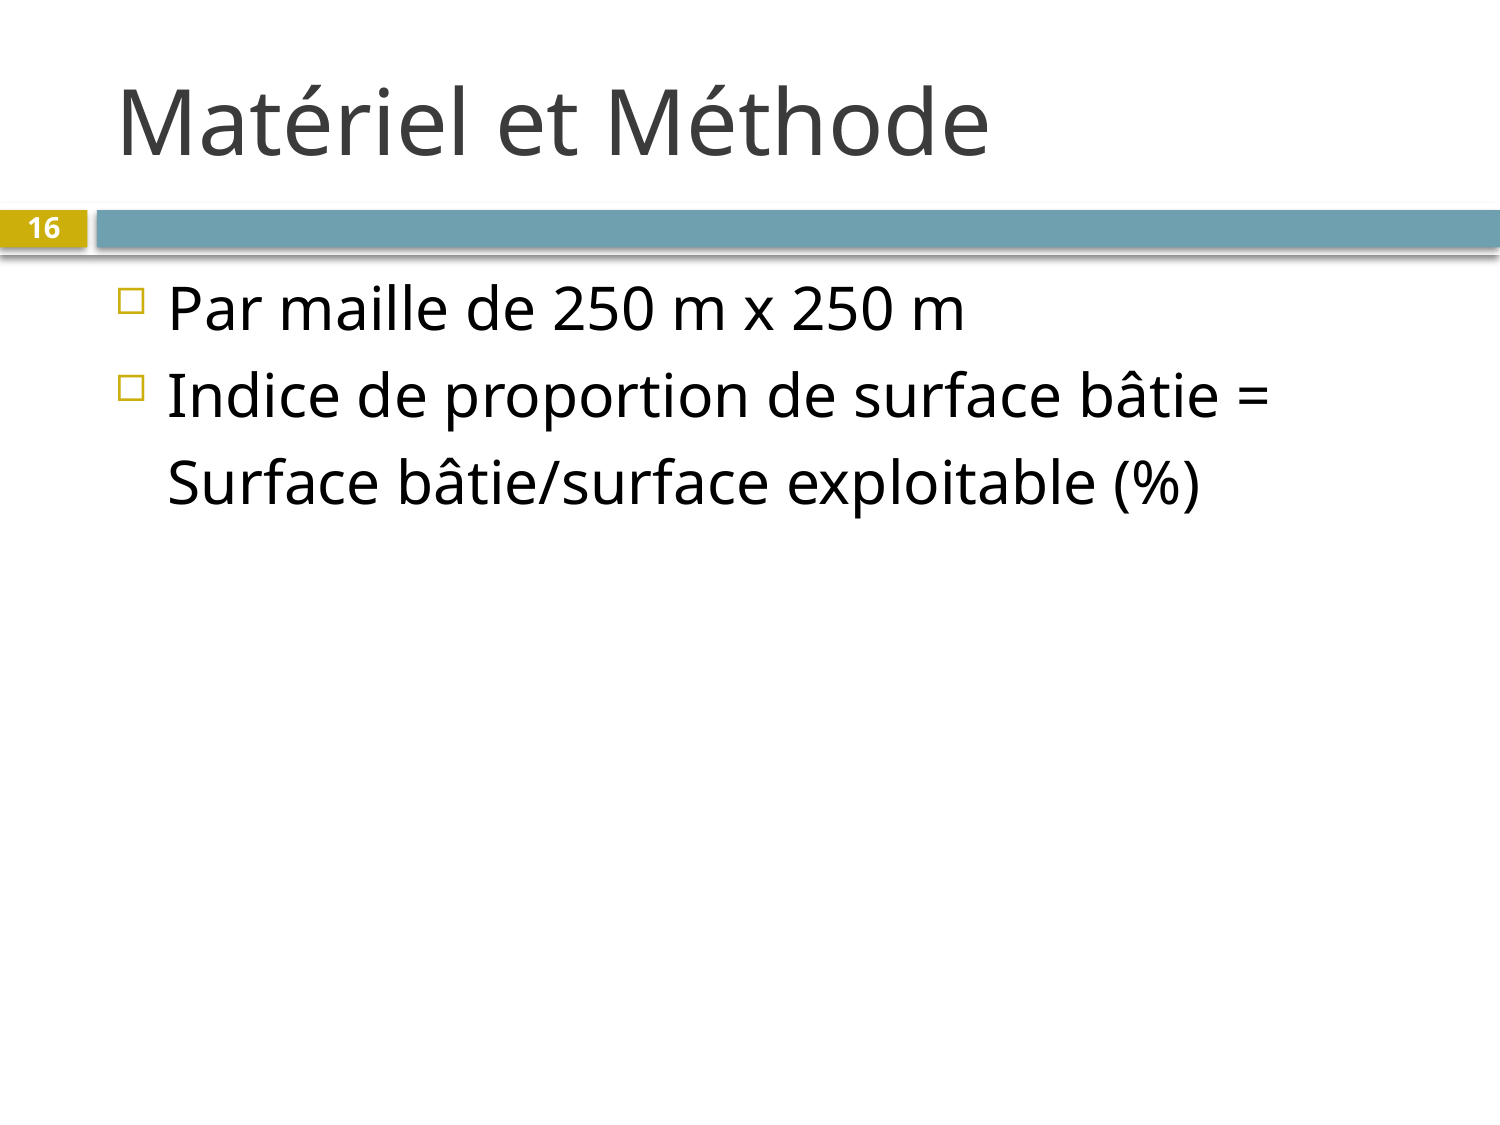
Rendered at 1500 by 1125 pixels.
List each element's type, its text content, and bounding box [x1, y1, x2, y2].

list Par maille de 250 m x 250 m Indice de proportion de surface bâtie = Surface bâtie/surface exploitable (%) [100, 262, 1438, 1000]
title Matériel et Méthode [100, 37, 1438, 200]
slide_number 16 [0, 208, 88, 249]
